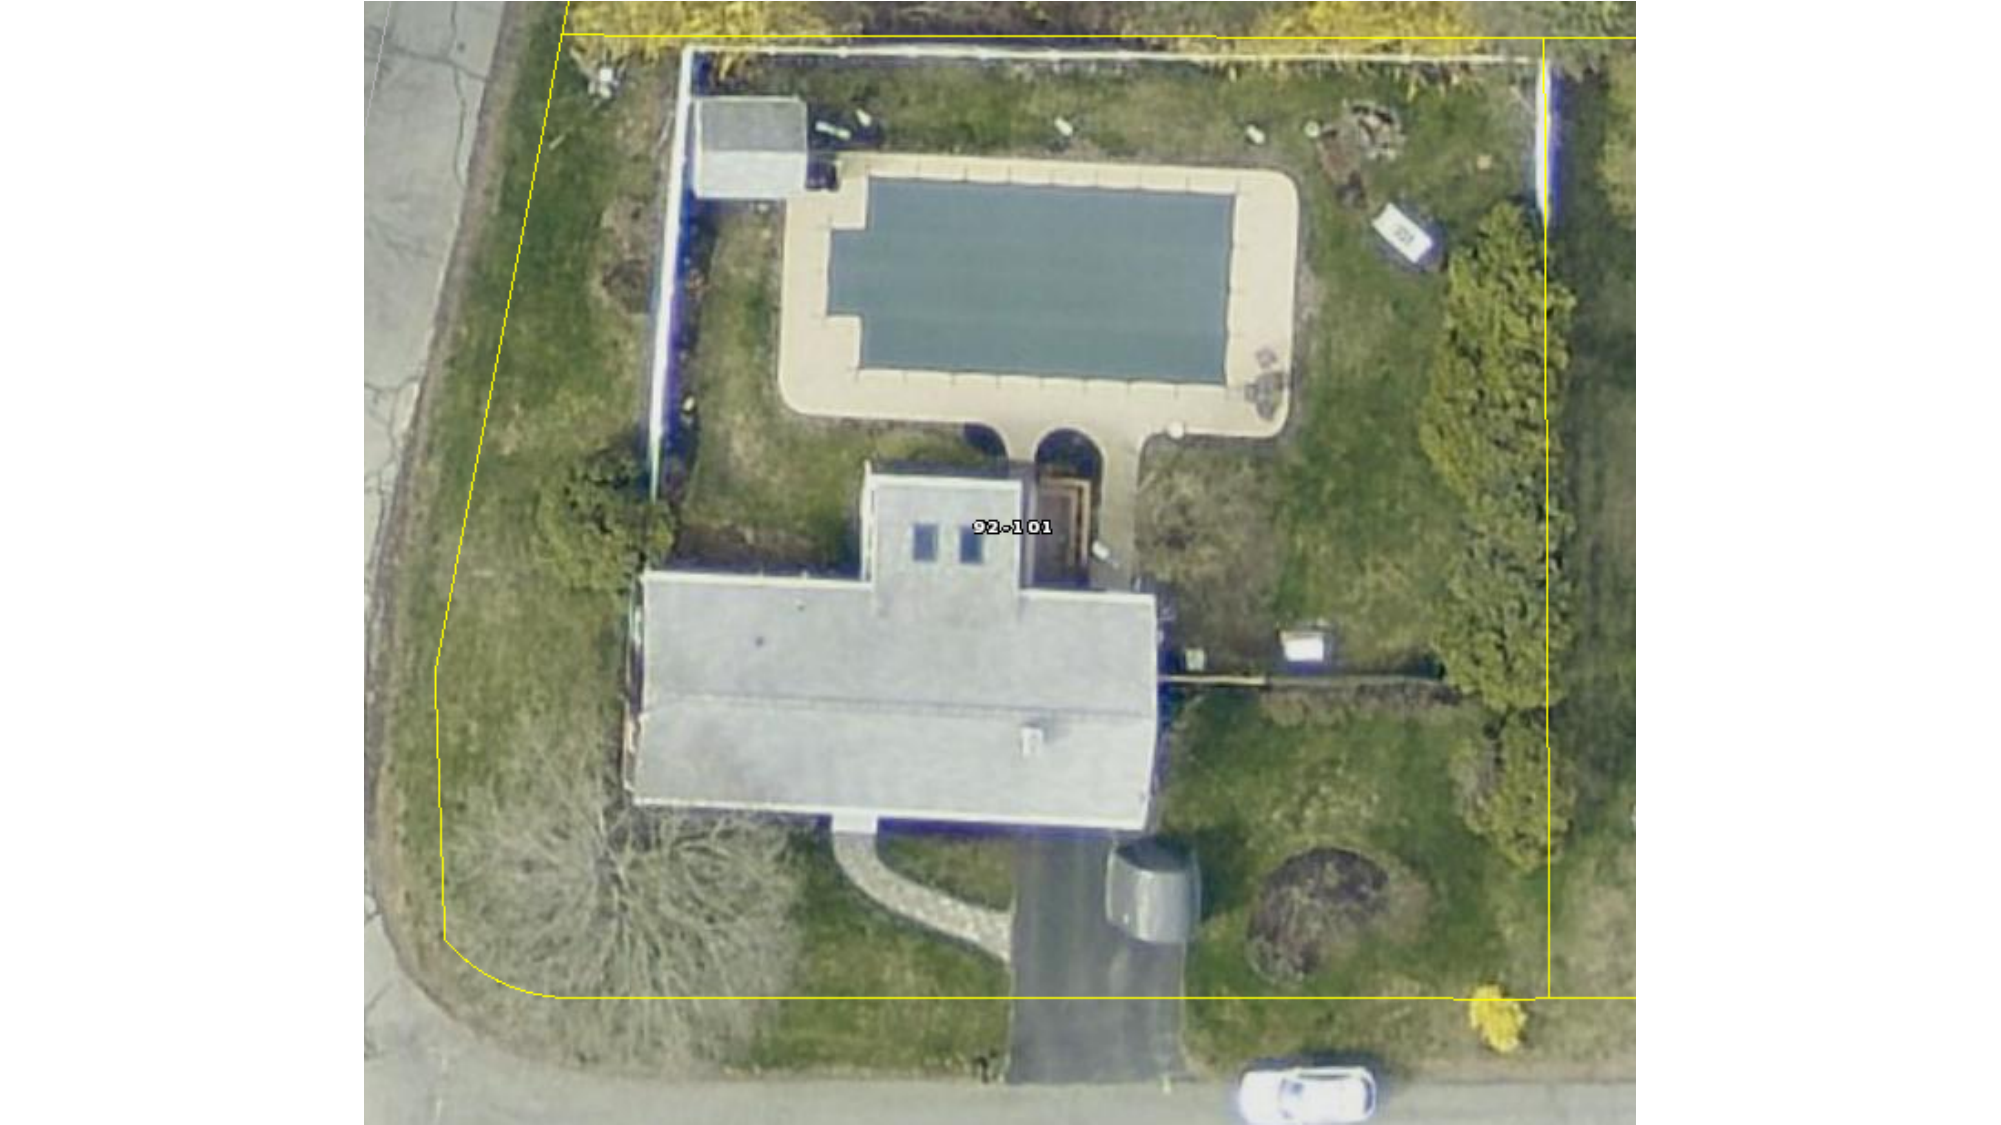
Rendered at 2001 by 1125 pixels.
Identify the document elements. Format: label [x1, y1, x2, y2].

picture [364, 1, 1636, 1125]
